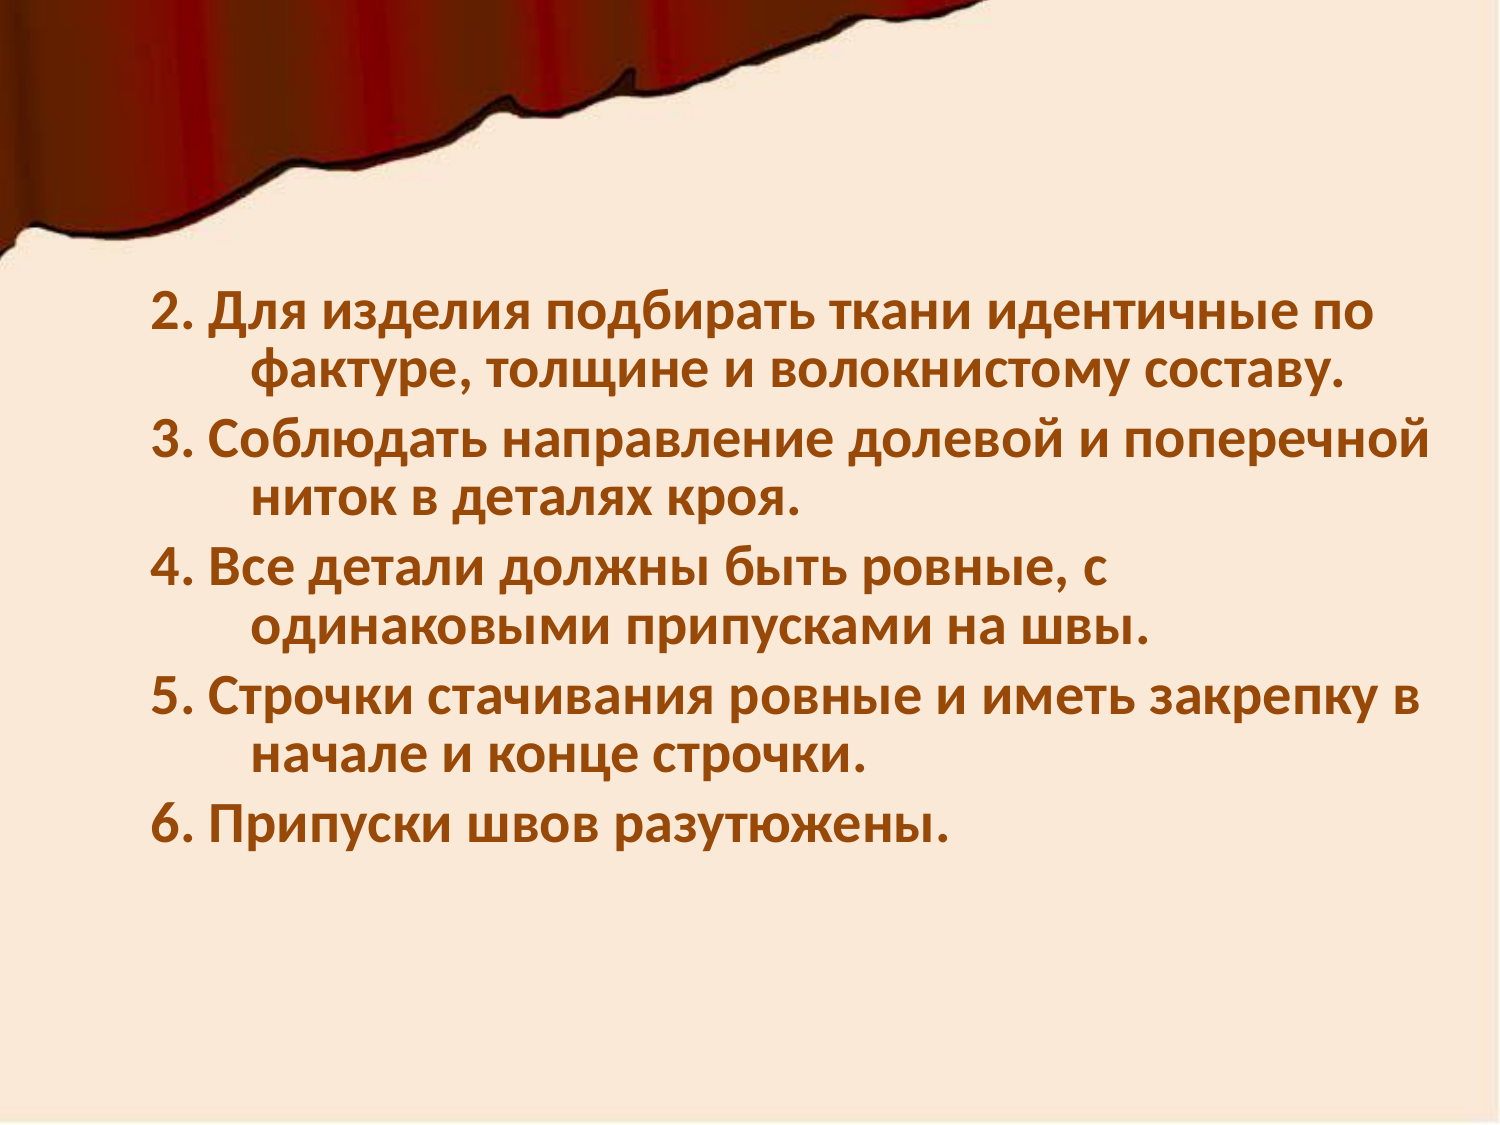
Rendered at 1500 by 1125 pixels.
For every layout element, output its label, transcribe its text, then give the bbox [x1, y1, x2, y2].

picture [0, 0, 1500, 1125]
list 2. Для изделия подбирать ткани идентичные по фактуре, толщине и волокнистому составу. 3. Соблюдать направление долевой и поперечной ниток в деталях кроя. 4. Все детали должны быть ровные, с одинаковыми припусками на швы. 5. Строчки стачивания ровные и иметь закрепку в начале и конце строчки. 6. Припуски швов разутюжены. [135, 208, 1486, 1106]
